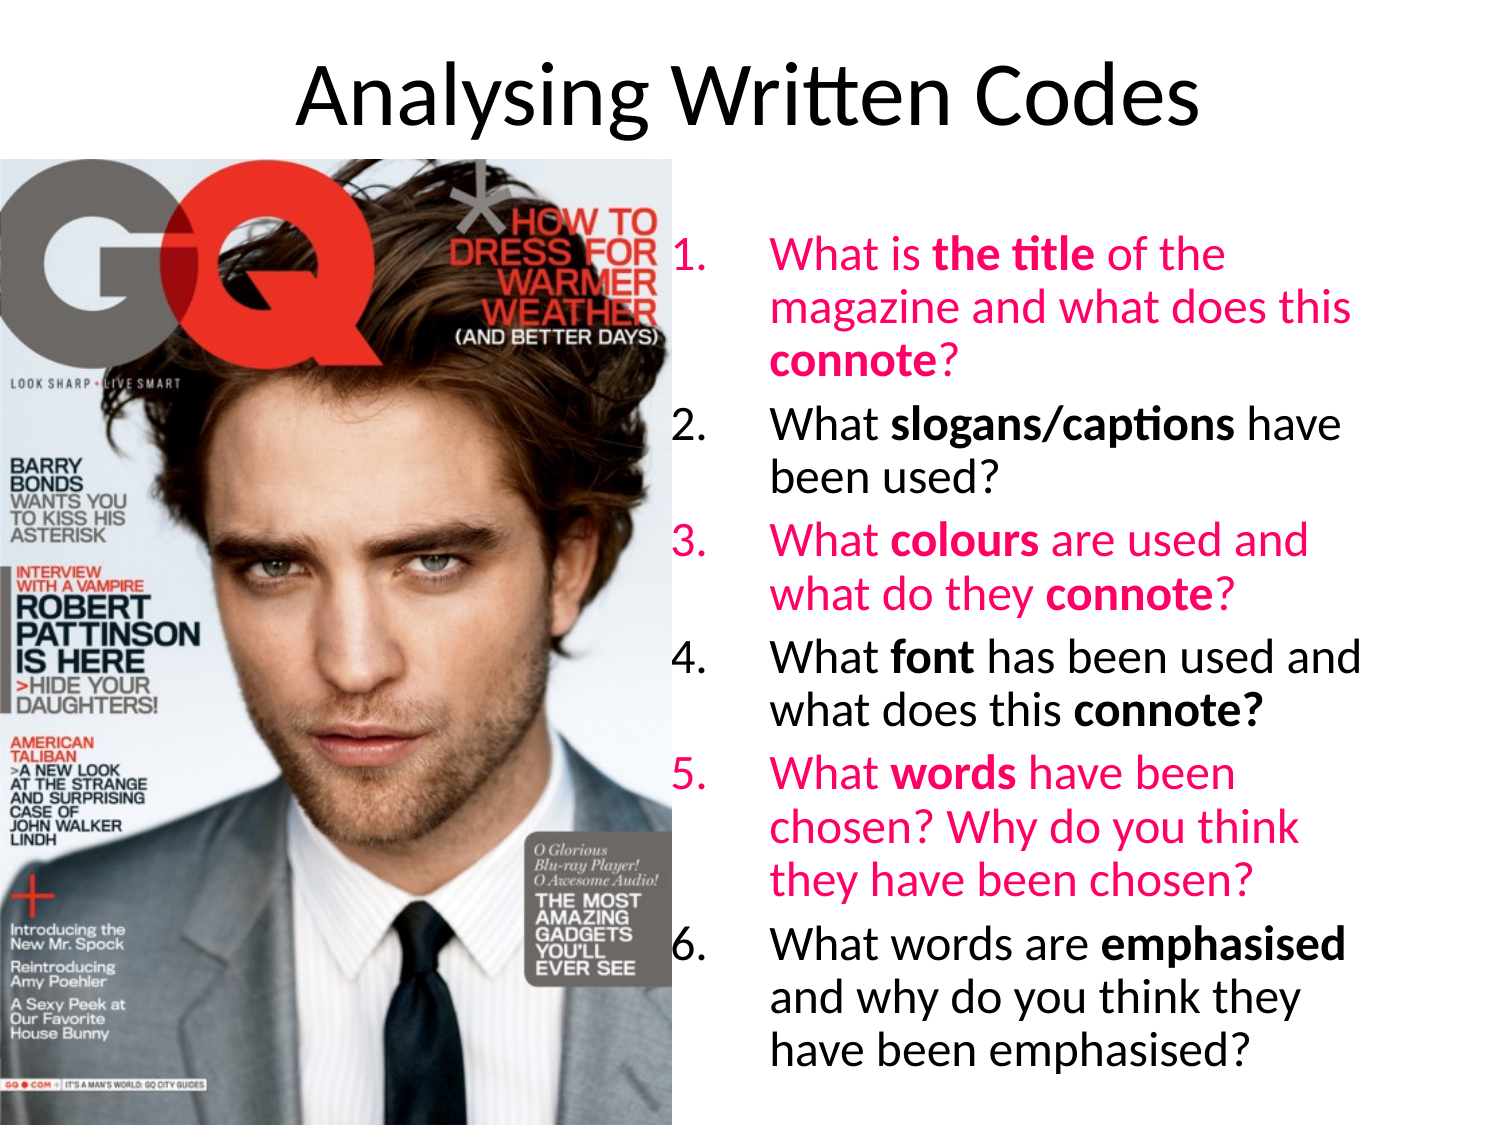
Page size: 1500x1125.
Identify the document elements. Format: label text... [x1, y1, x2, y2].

picture [0, 159, 672, 1125]
list What is the title of the magazine and what does this connote? What slogans/captions have been used? What colours are used and what do they connote? What font has been used and what does this connote? What words have been chosen? Why do you think they have been chosen? What words are emphasised and why do you think they have been emphasised? [676, 219, 1388, 1094]
title Analysing Written Codes [74, 0, 1425, 183]
